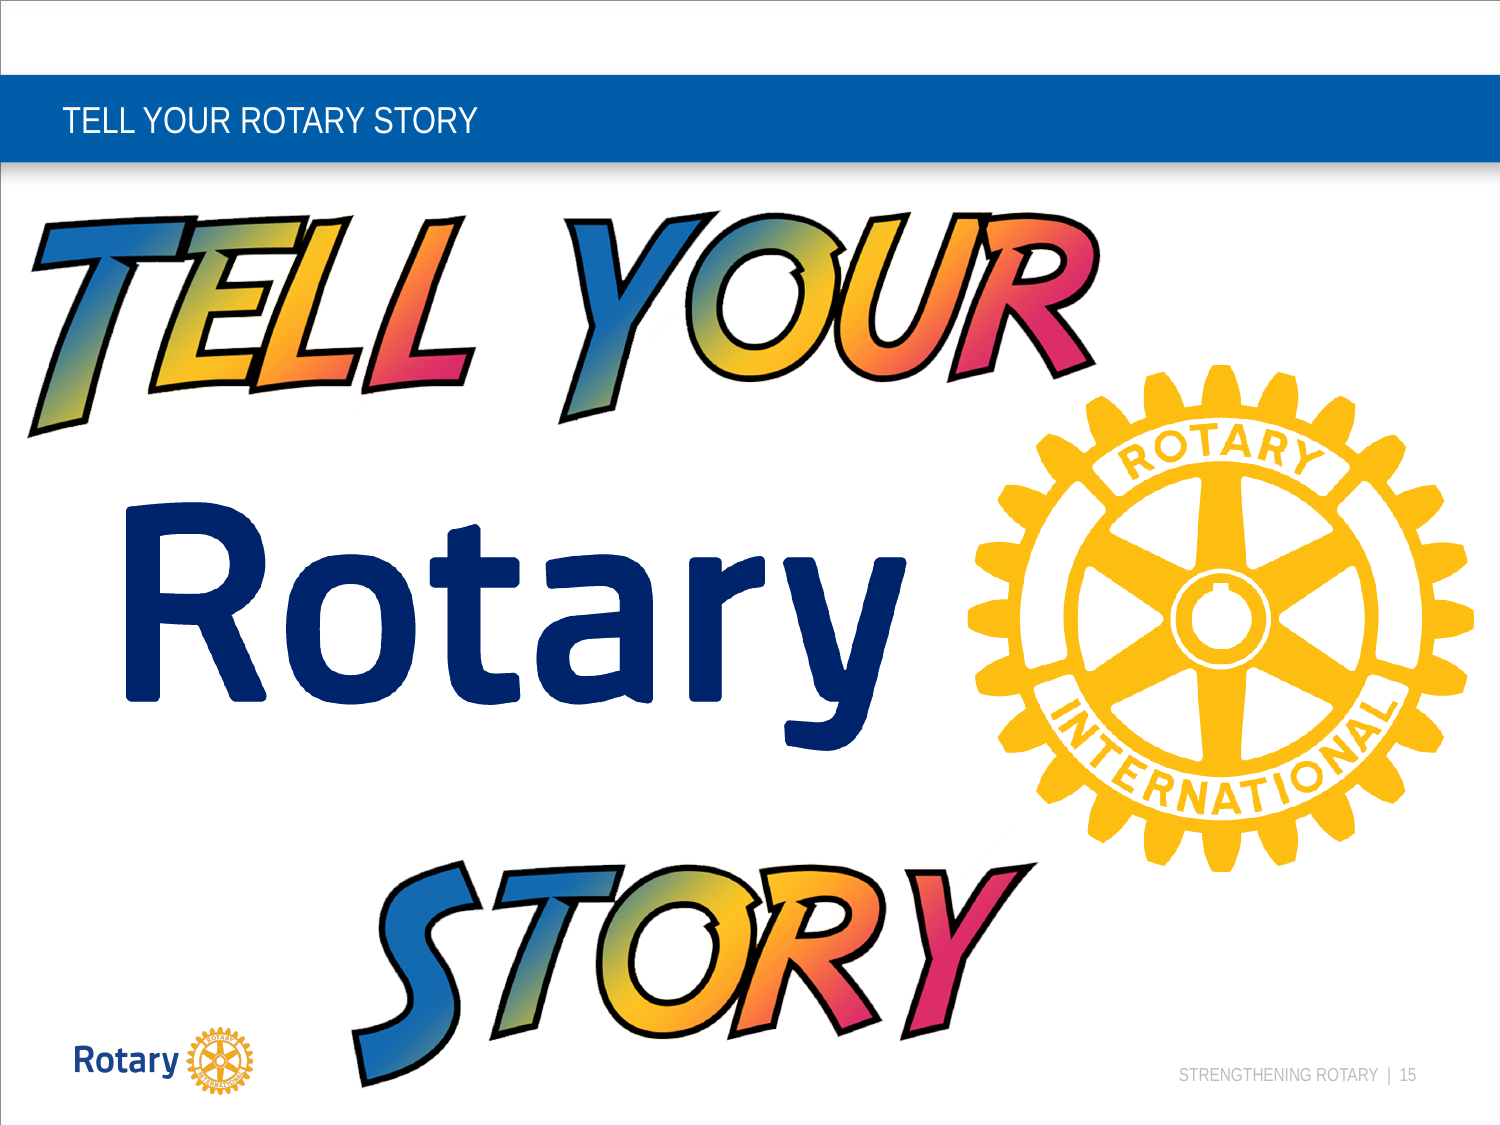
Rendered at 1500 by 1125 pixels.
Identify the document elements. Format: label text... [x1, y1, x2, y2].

picture [14, 187, 1474, 1094]
title TELL YOUR ROTARY STORY [62, 75, 1500, 163]
